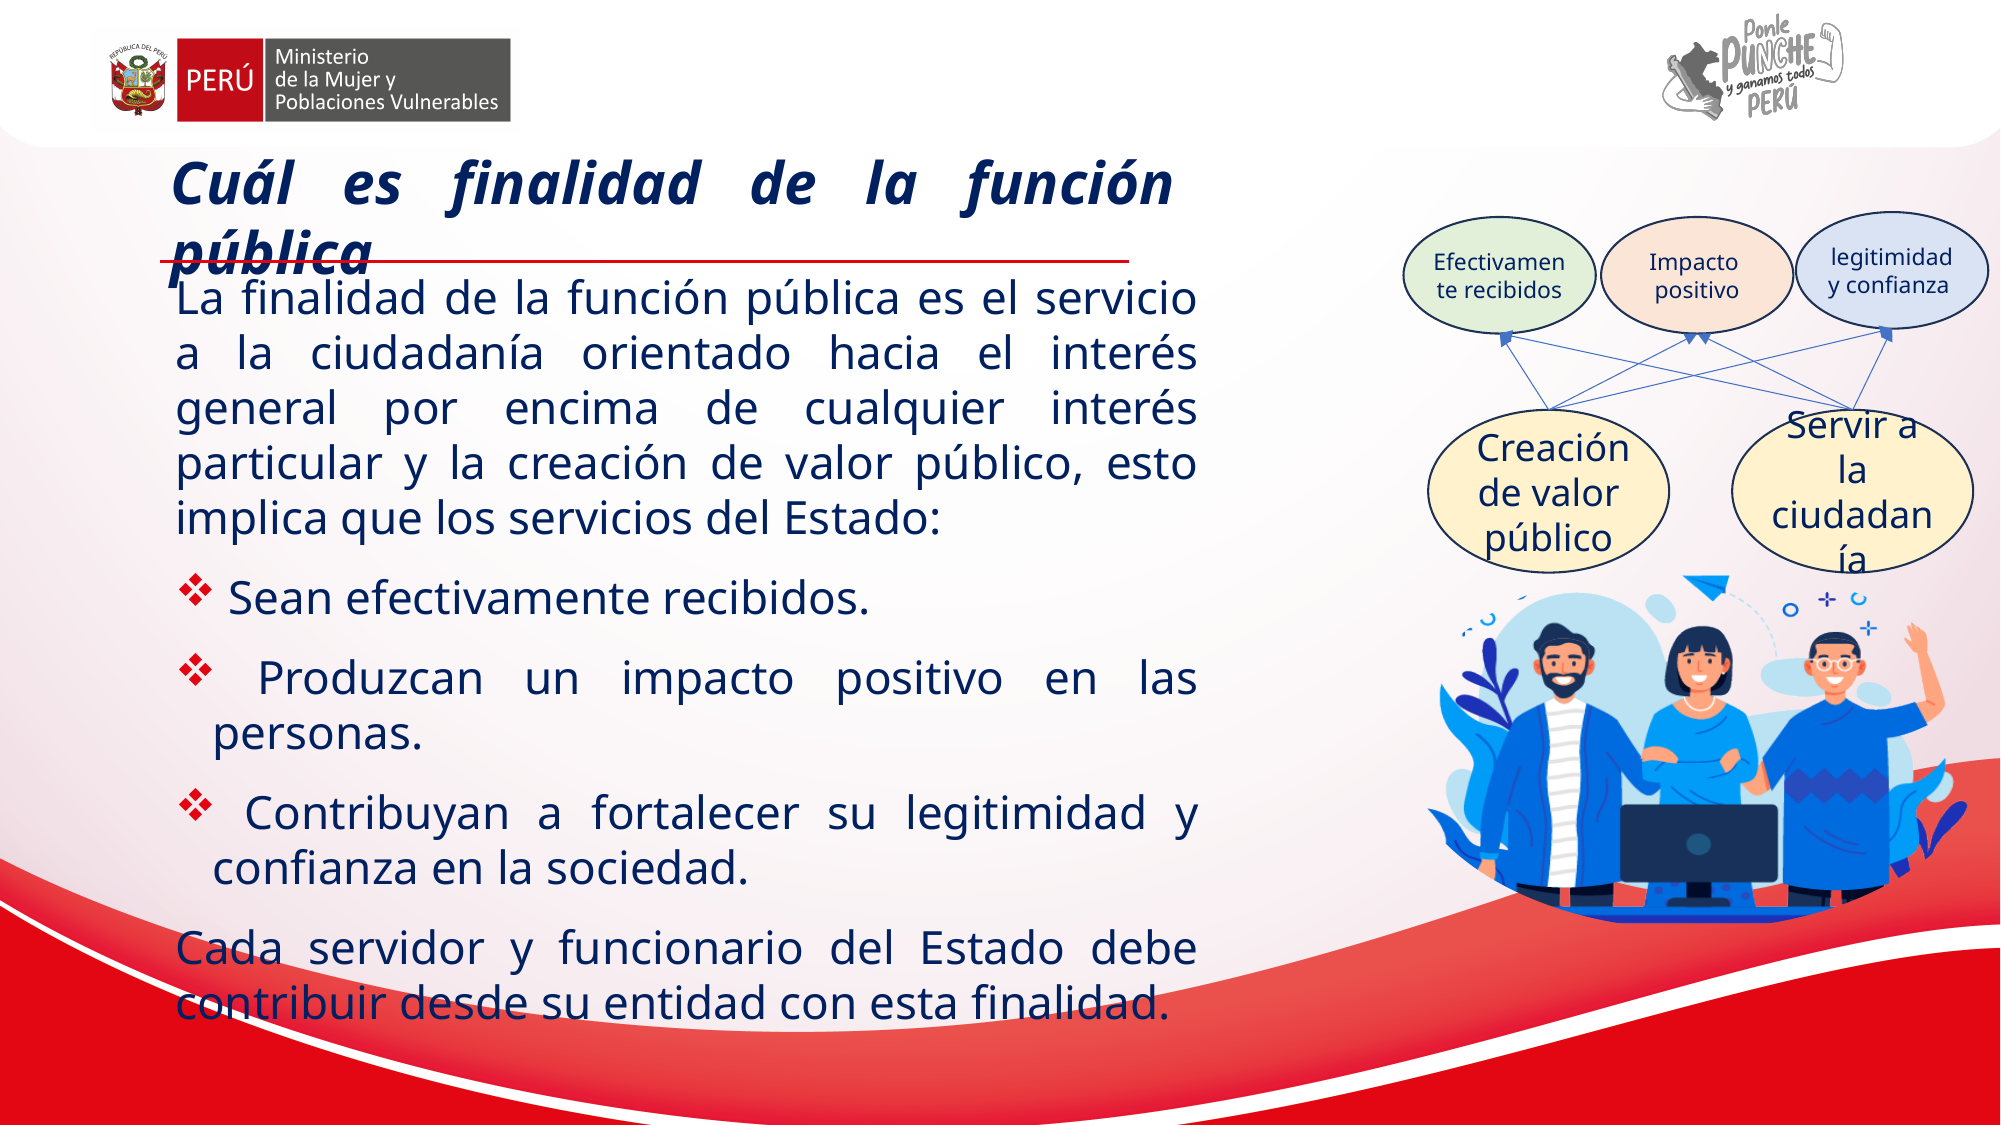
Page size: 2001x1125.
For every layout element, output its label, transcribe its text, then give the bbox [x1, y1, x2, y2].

picture [0, 0, 2001, 1125]
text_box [1499, 333, 1853, 410]
text_box Creación de valor público [1427, 410, 1671, 562]
text_box Efectivamente recibidos [1402, 215, 1597, 335]
title Cuál es finalidad de la función pública [155, 137, 1192, 295]
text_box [1852, 328, 1893, 410]
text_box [1548, 328, 1852, 333]
text_box Impacto positivo [1600, 215, 1795, 328]
text_box Servir a la ciudadanía [1731, 410, 1975, 562]
text_box legitimidad y confianza [1794, 211, 1990, 330]
list La finalidad de la función pública es el servicio a la ciudadanía orientado hacia el interés general por encima de cualquier interés particular y la creación de valor público, esto implica que los servicios del Estado: Sean efectivamente recibidos. Produzcan un impacto positivo en las personas. Contribuyan a fortalecer su legitimidad y confianza en la sociedad. Cada servidor y funcionario del Estado debe contribuir desde su entidad con esta finalidad. [160, 261, 1215, 937]
